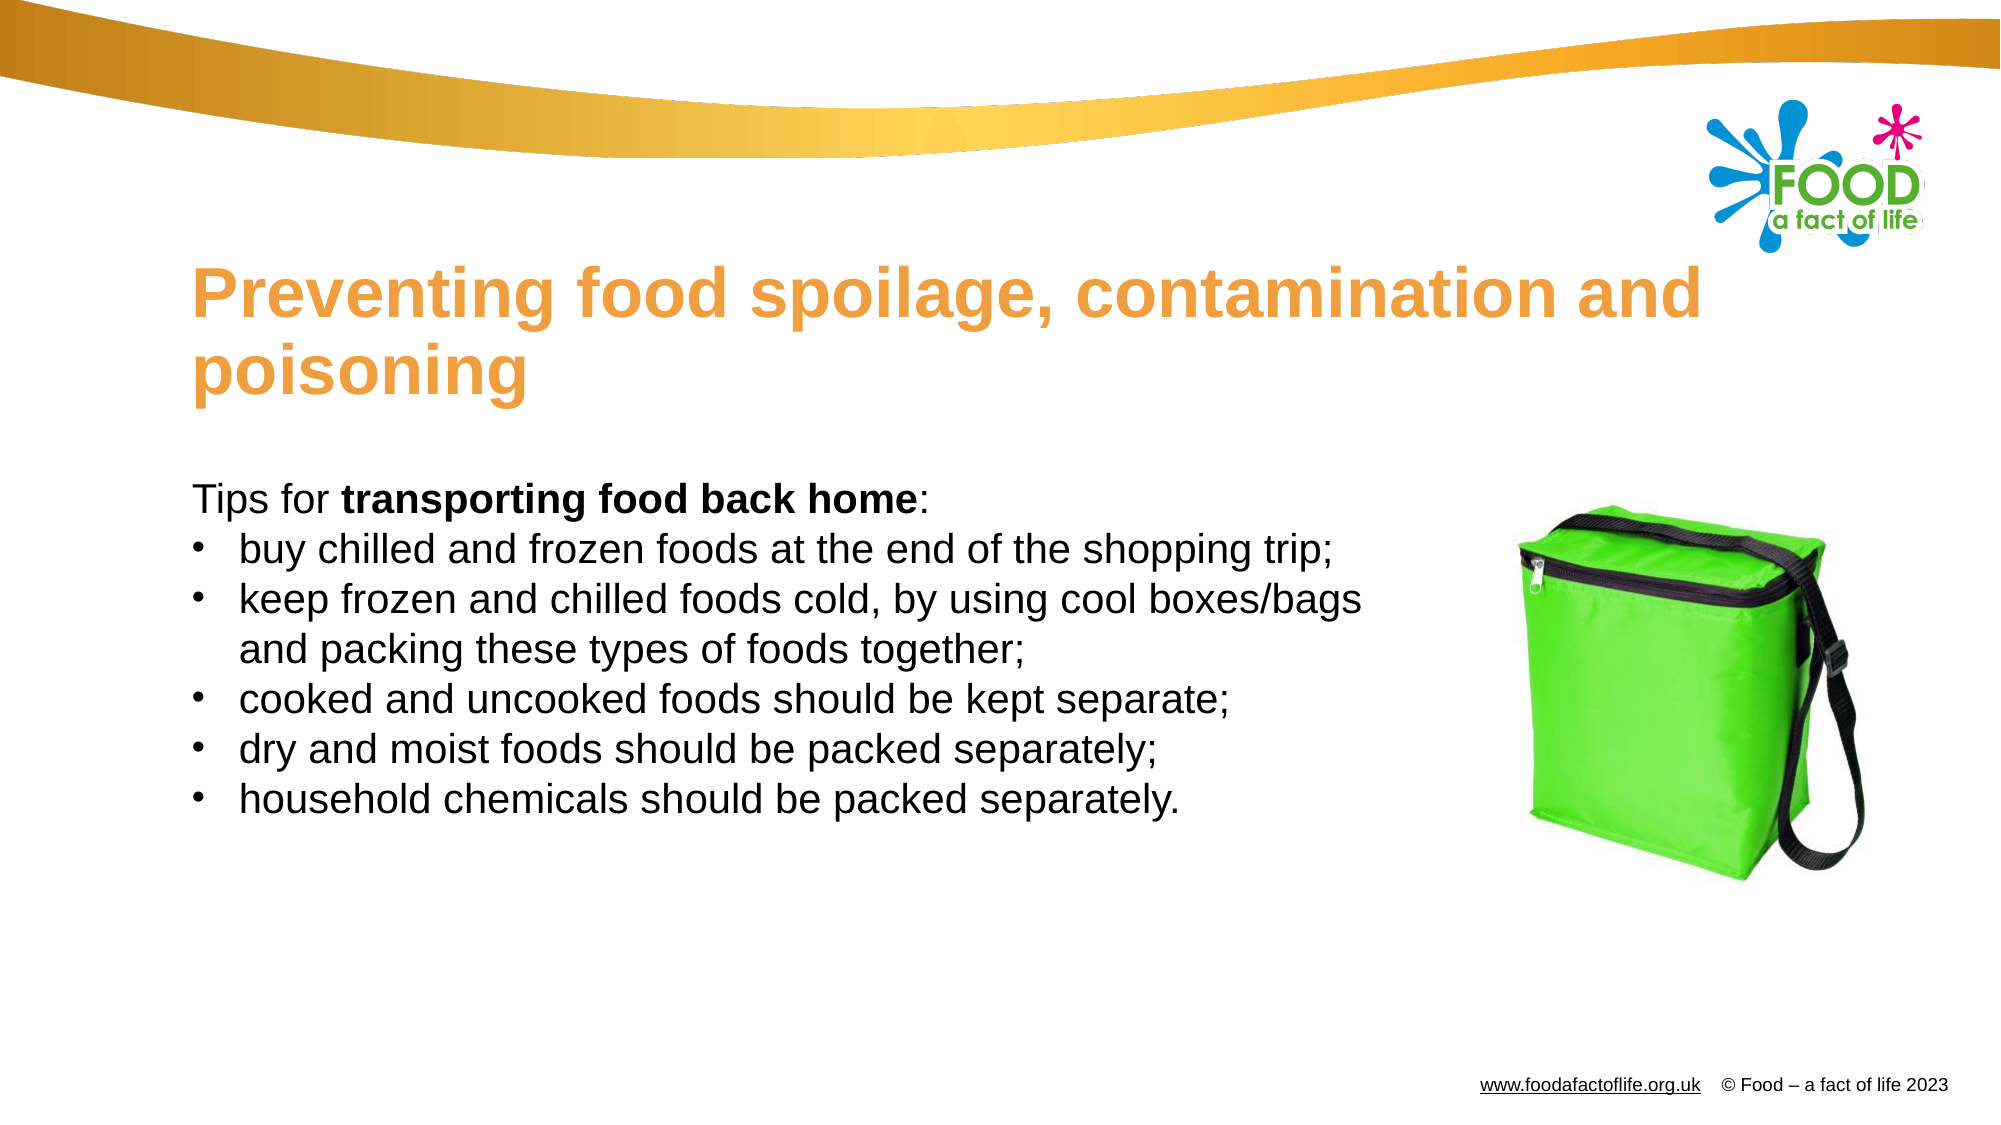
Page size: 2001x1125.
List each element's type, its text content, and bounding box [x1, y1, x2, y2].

picture [0, 0, 2000, 1125]
subtitle Tips for transporting food back home: buy chilled and frozen foods at the end of the shopping trip; keep frozen and chilled foods cold, by using cool boxes/bags and packing these types of foods together; cooked and uncooked foods should be kept separate; dry and moist foods should be packed separately; household chemicals should be packed separately. [191, 421, 1395, 1013]
title Preventing food spoilage, contamination and poisoning [191, 256, 1787, 375]
